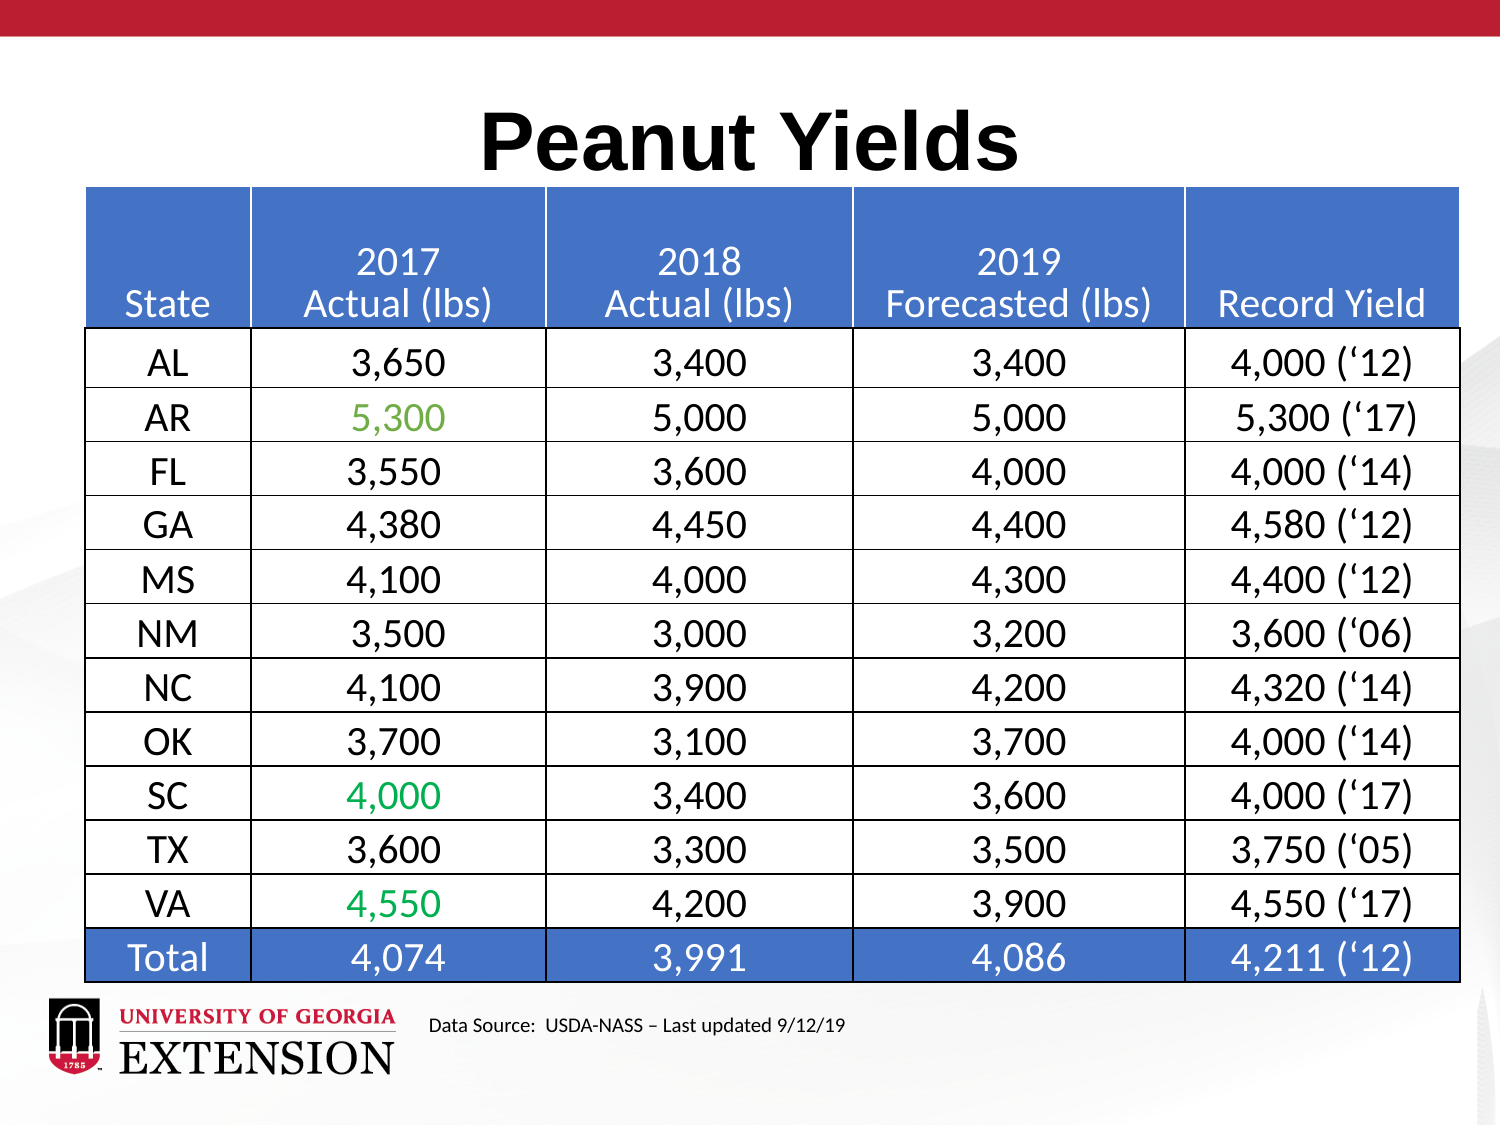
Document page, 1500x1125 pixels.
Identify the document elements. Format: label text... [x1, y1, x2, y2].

table_header State [86, 187, 250, 327]
table_cell 4,000 (‘14) [1186, 713, 1459, 765]
table_cell 3,000 [547, 604, 852, 657]
table_header 2019 Forecasted (lbs) [854, 187, 1184, 327]
table_cell 4,450 [547, 496, 852, 549]
table_cell 3,700 [854, 713, 1184, 765]
table_cell 4,200 [854, 659, 1184, 711]
table_cell 4,380 [252, 496, 545, 549]
table_cell 4,211 (‘12) [1186, 929, 1459, 981]
table_cell 4,000 (‘14) [1186, 442, 1459, 495]
table_cell SC [86, 767, 250, 819]
table_cell MS [86, 550, 250, 603]
table_cell NM [86, 604, 250, 657]
table_cell 5,000 [547, 388, 852, 441]
table_cell 3,400 [547, 329, 852, 387]
text_box Data Source: USDA-NASS – Last updated 9/12/19 [414, 1004, 1060, 1045]
table_cell VA [86, 875, 250, 927]
table_cell OK [86, 713, 250, 765]
table_cell 3,200 [854, 604, 1184, 657]
table_cell 3,100 [547, 713, 852, 765]
table_cell 3,400 [854, 329, 1184, 387]
table_cell 4,000 (‘12) [1186, 329, 1459, 387]
table_cell 4,580 (‘12) [1186, 496, 1459, 549]
title Peanut Yields [103, 91, 1397, 185]
table_cell 3,500 [854, 821, 1184, 873]
table_header 2017 Actual (lbs) [252, 187, 545, 327]
table_cell 4,100 [252, 659, 545, 711]
table_cell 4,000 [547, 550, 852, 603]
table_cell 3,750 (‘05) [1186, 821, 1459, 873]
picture [0, 0, 1500, 1125]
table_cell NC [86, 659, 250, 711]
table_cell 4,074 [252, 929, 545, 981]
table_cell 4,100 [252, 550, 545, 603]
table_cell TX [86, 821, 250, 873]
table_cell 4,550 (‘17) [1186, 875, 1459, 927]
table_cell 3,400 [547, 767, 852, 819]
table_cell 3,600 [252, 821, 545, 873]
table_cell 4,400 (‘12) [1186, 550, 1459, 603]
table_cell 4,400 [854, 496, 1184, 549]
table_cell 3,500 [252, 604, 545, 657]
table_cell 4,000 [854, 442, 1184, 495]
table_cell 3,300 [547, 821, 852, 873]
table_cell 4,300 [854, 550, 1184, 603]
table_cell AR [86, 388, 250, 441]
table_cell Total [86, 929, 250, 981]
table_cell AL [86, 329, 250, 387]
table_cell 3,600 [547, 442, 852, 495]
table_cell 3,700 [252, 713, 545, 765]
table_cell 5,300 [252, 388, 545, 441]
table_cell FL [86, 442, 250, 495]
table_cell 3,550 [252, 442, 545, 495]
table_cell 4,550 [252, 875, 545, 927]
table_cell 3,991 [547, 929, 852, 981]
table_cell 4,086 [854, 929, 1184, 981]
table_cell 5,300 (‘17) [1186, 388, 1459, 441]
table_cell GA [86, 496, 250, 549]
table_cell 4,320 (‘14) [1186, 659, 1459, 711]
table_cell 3,900 [854, 875, 1184, 927]
table_cell 3,900 [547, 659, 852, 711]
table_cell 3,600 [854, 767, 1184, 819]
table_cell 4,000 (‘17) [1186, 767, 1459, 819]
table_cell 5,000 [854, 388, 1184, 441]
table_cell 4,000 [252, 767, 545, 819]
table_header Record Yield [1186, 187, 1459, 327]
table_header 2018 Actual (lbs) [547, 187, 852, 327]
table_cell 3,600 (‘06) [1186, 604, 1459, 657]
table_cell 3,650 [252, 329, 545, 387]
table_cell 4,200 [547, 875, 852, 927]
